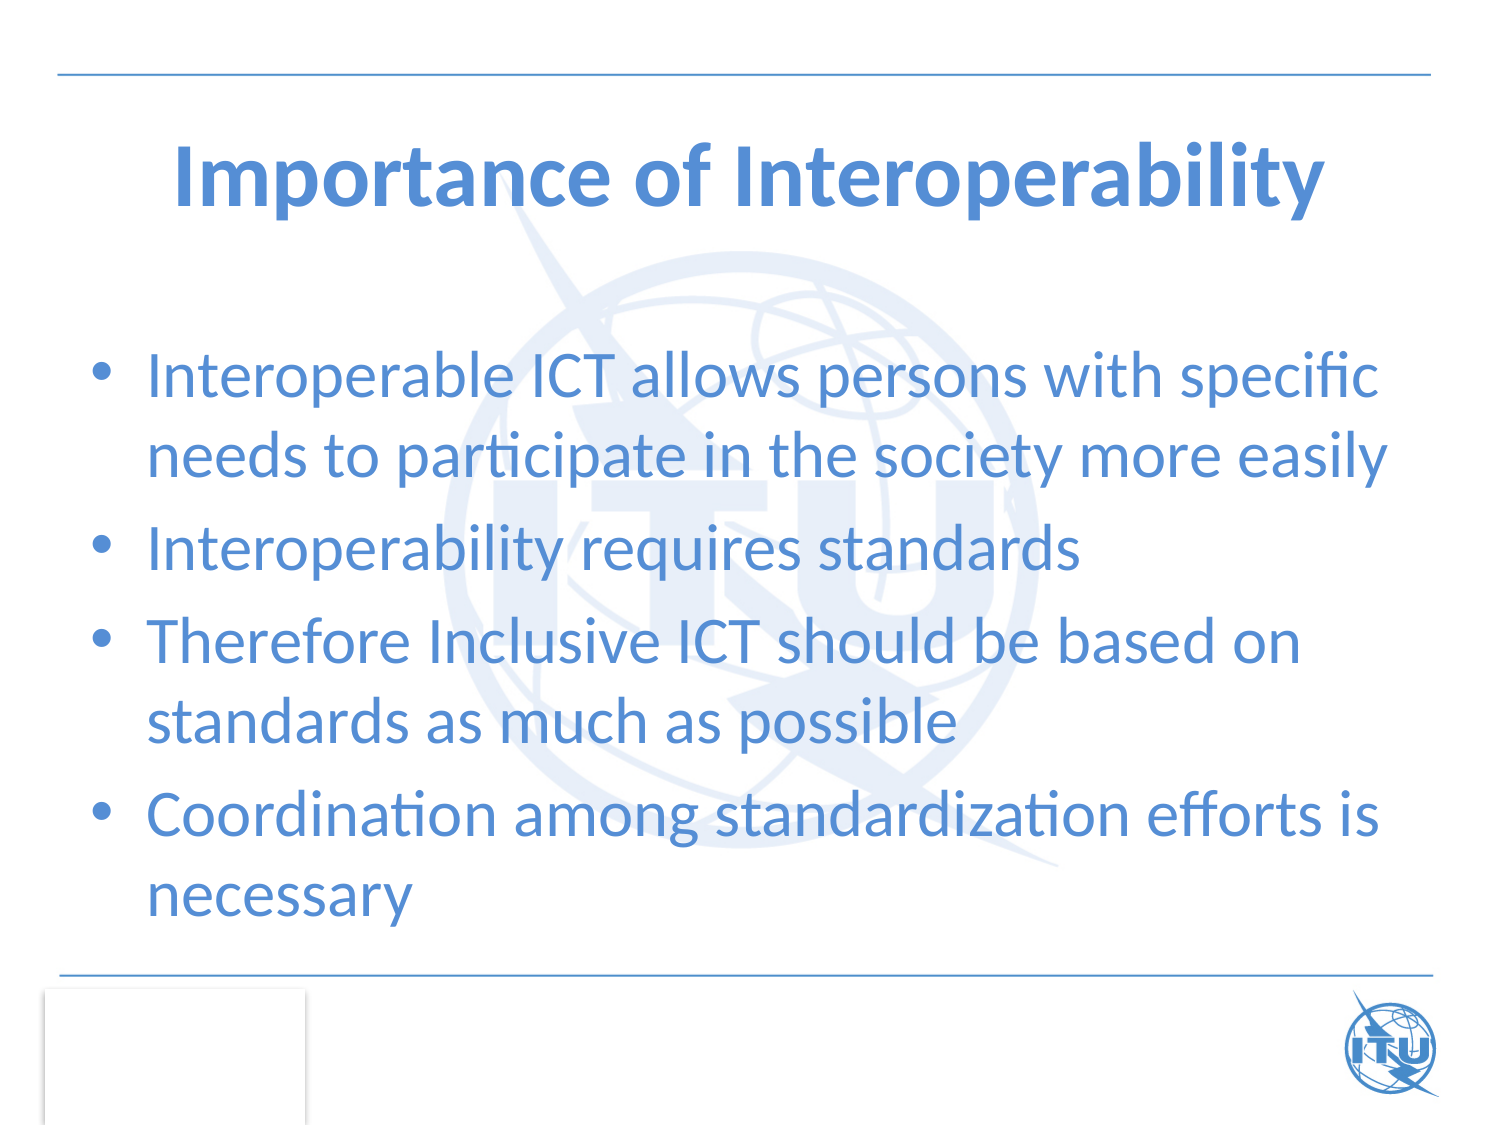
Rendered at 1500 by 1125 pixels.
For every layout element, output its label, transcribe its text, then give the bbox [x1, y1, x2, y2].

picture [0, 264, 1500, 1125]
title Importance of Interoperability [0, 76, 1500, 264]
picture [0, 0, 1500, 76]
list Interoperable ICT allows persons with specific needs to participate in the society more easily Interoperability requires standards Therefore Inclusive ICT should be based on standards as much as possible Coordination among standardization efforts is necessary [75, 322, 1425, 952]
